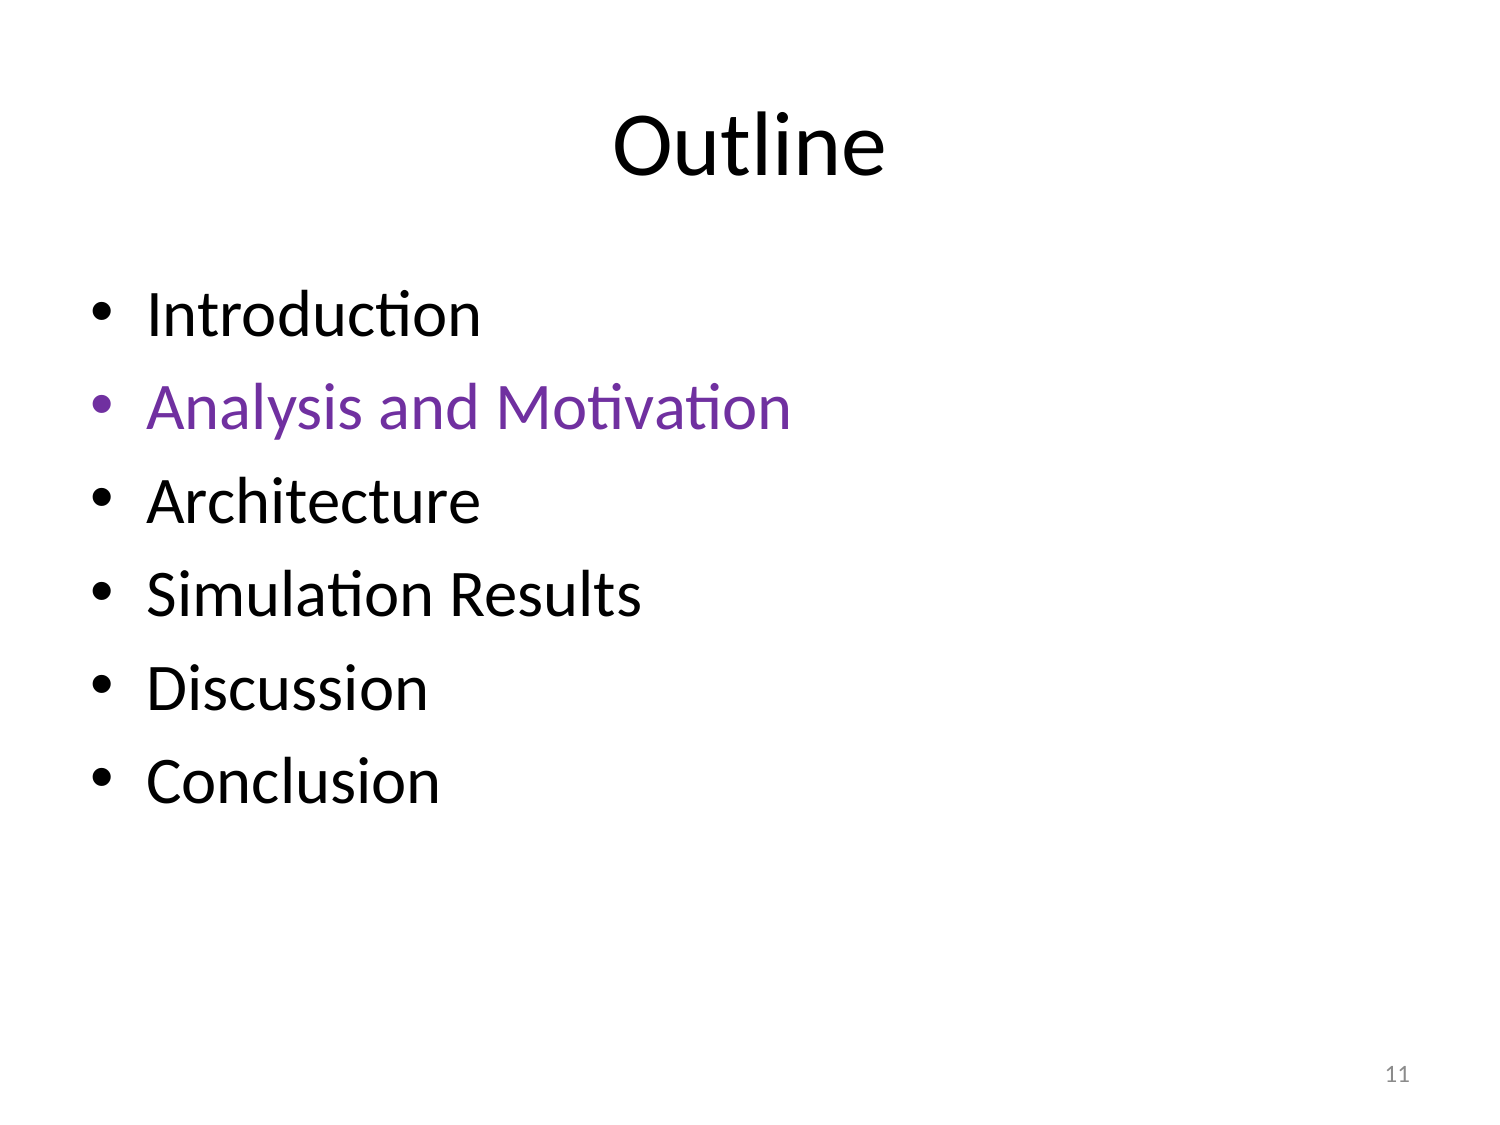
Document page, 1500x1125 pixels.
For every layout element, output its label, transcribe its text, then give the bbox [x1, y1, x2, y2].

list Introduction Analysis and Motivation Architecture Simulation Results Discussion Conclusion [75, 262, 1425, 1005]
title Outline [75, 45, 1425, 233]
slide_number 11 [1074, 1042, 1425, 1103]
